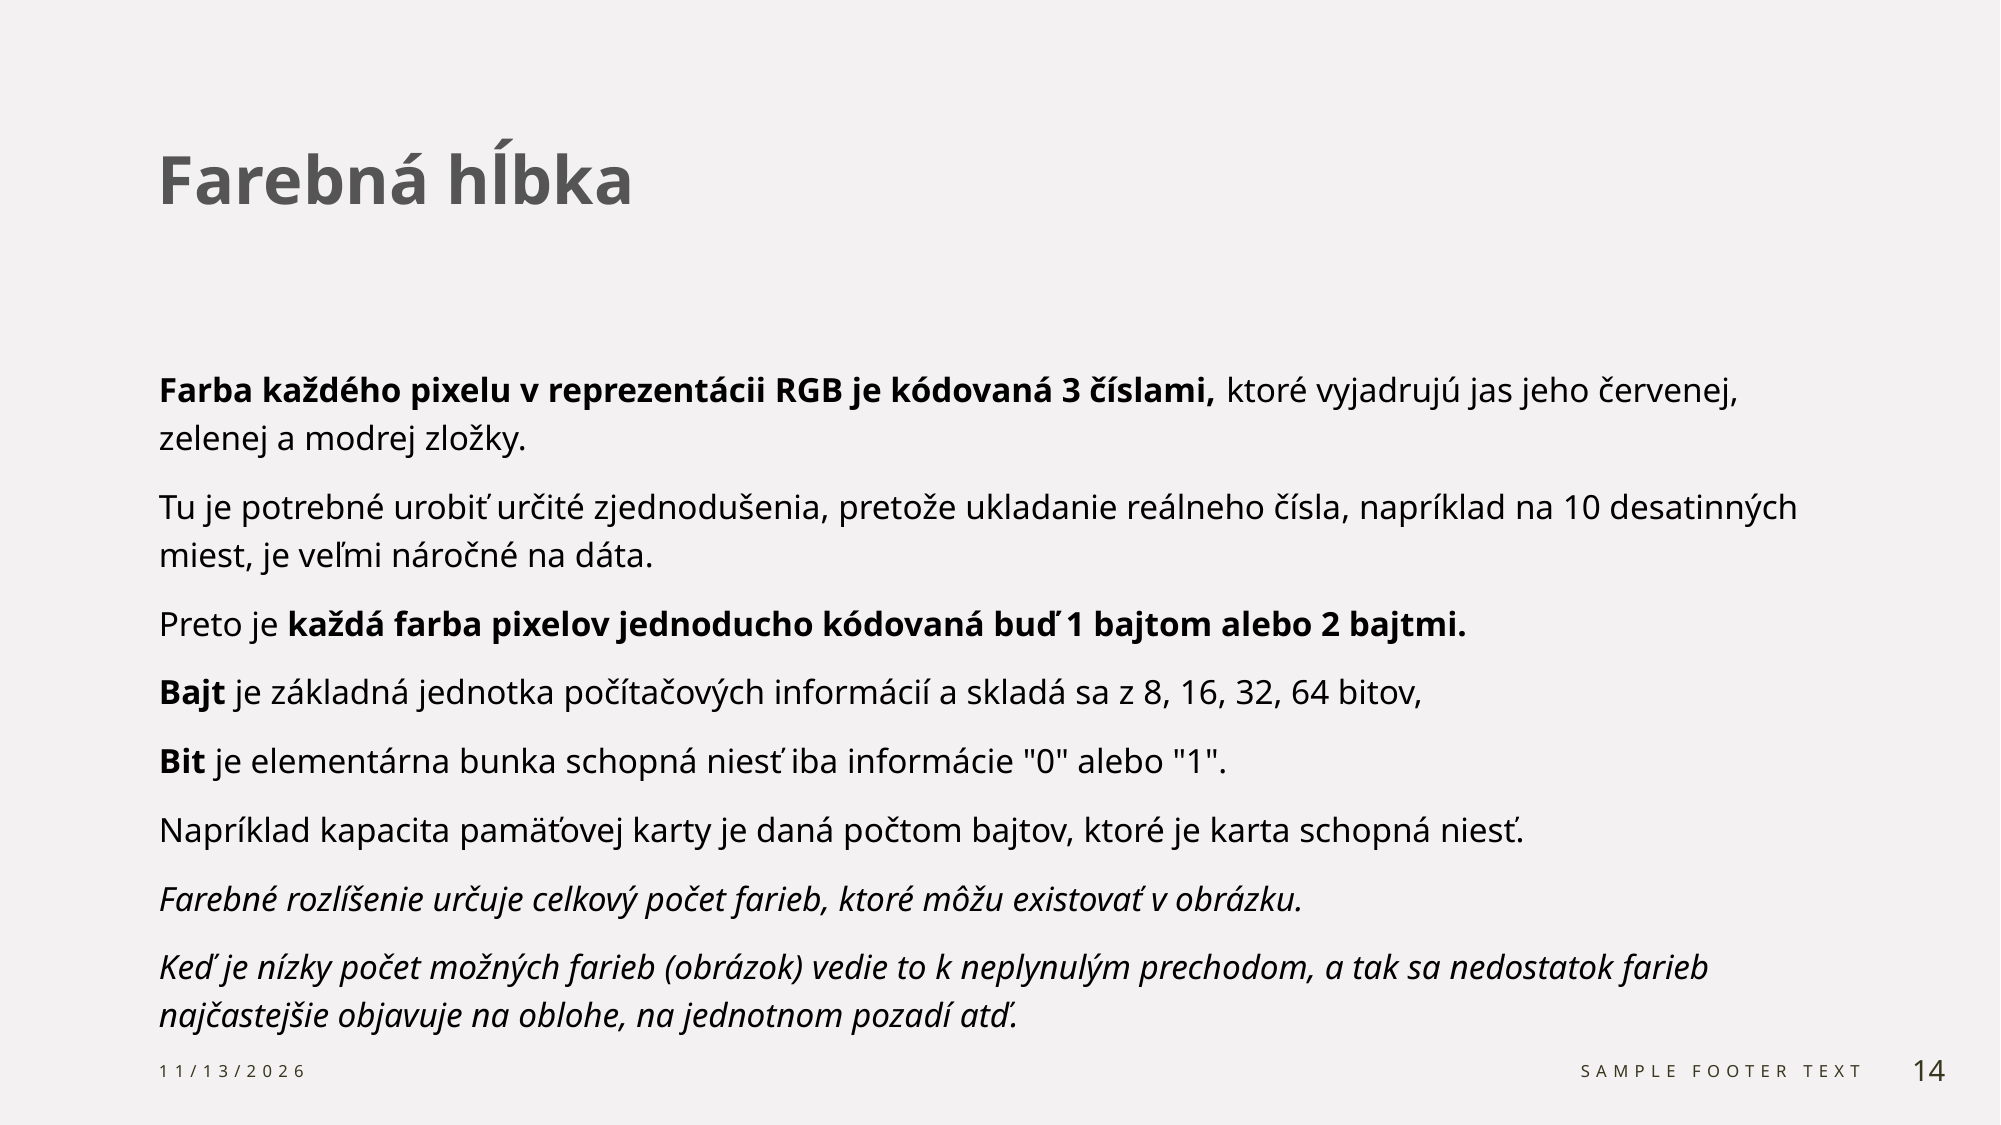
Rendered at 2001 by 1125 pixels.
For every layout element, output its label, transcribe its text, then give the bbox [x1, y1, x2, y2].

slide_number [143, 1042, 594, 1103]
slide_number 14 [1875, 1042, 1961, 1103]
footer Sample Footer Text [1170, 1042, 1875, 1103]
title Farebná hĺbka [142, 96, 1858, 306]
list Farba každého pixelu v reprezentácii RGB je kódovaná 3 číslami, ktoré vyjadrujú jas jeho červenej, zelenej a modrej zložky. Tu je potrebné urobiť určité zjednodušenia, pretože ukladanie reálneho čísla, napríklad na 10 desatinných miest, je veľmi náročné na dáta. Preto je každá farba pixelov jednoducho kódovaná buď 1 bajtom alebo 2 bajtmi. Bajt je základná jednotka počítačových informácií a skladá sa z 8, 16, 32, 64 bitov, Bit je elementárna bunka schopná niesť iba informácie "0" alebo "1". Napríklad kapacita pamäťovej karty je daná počtom bajtov, ktoré je karta schopná niesť. Farebné rozlíšenie určuje celkový počet farieb, ktoré môžu existovať v obrázku. Keď je nízky počet možných farieb (obrázok) vedie to k neplynulým prechodom, a tak sa nedostatok farieb najčastejšie objavuje na oblohe, na jednotnom pozadí atď. [143, 353, 1857, 995]
